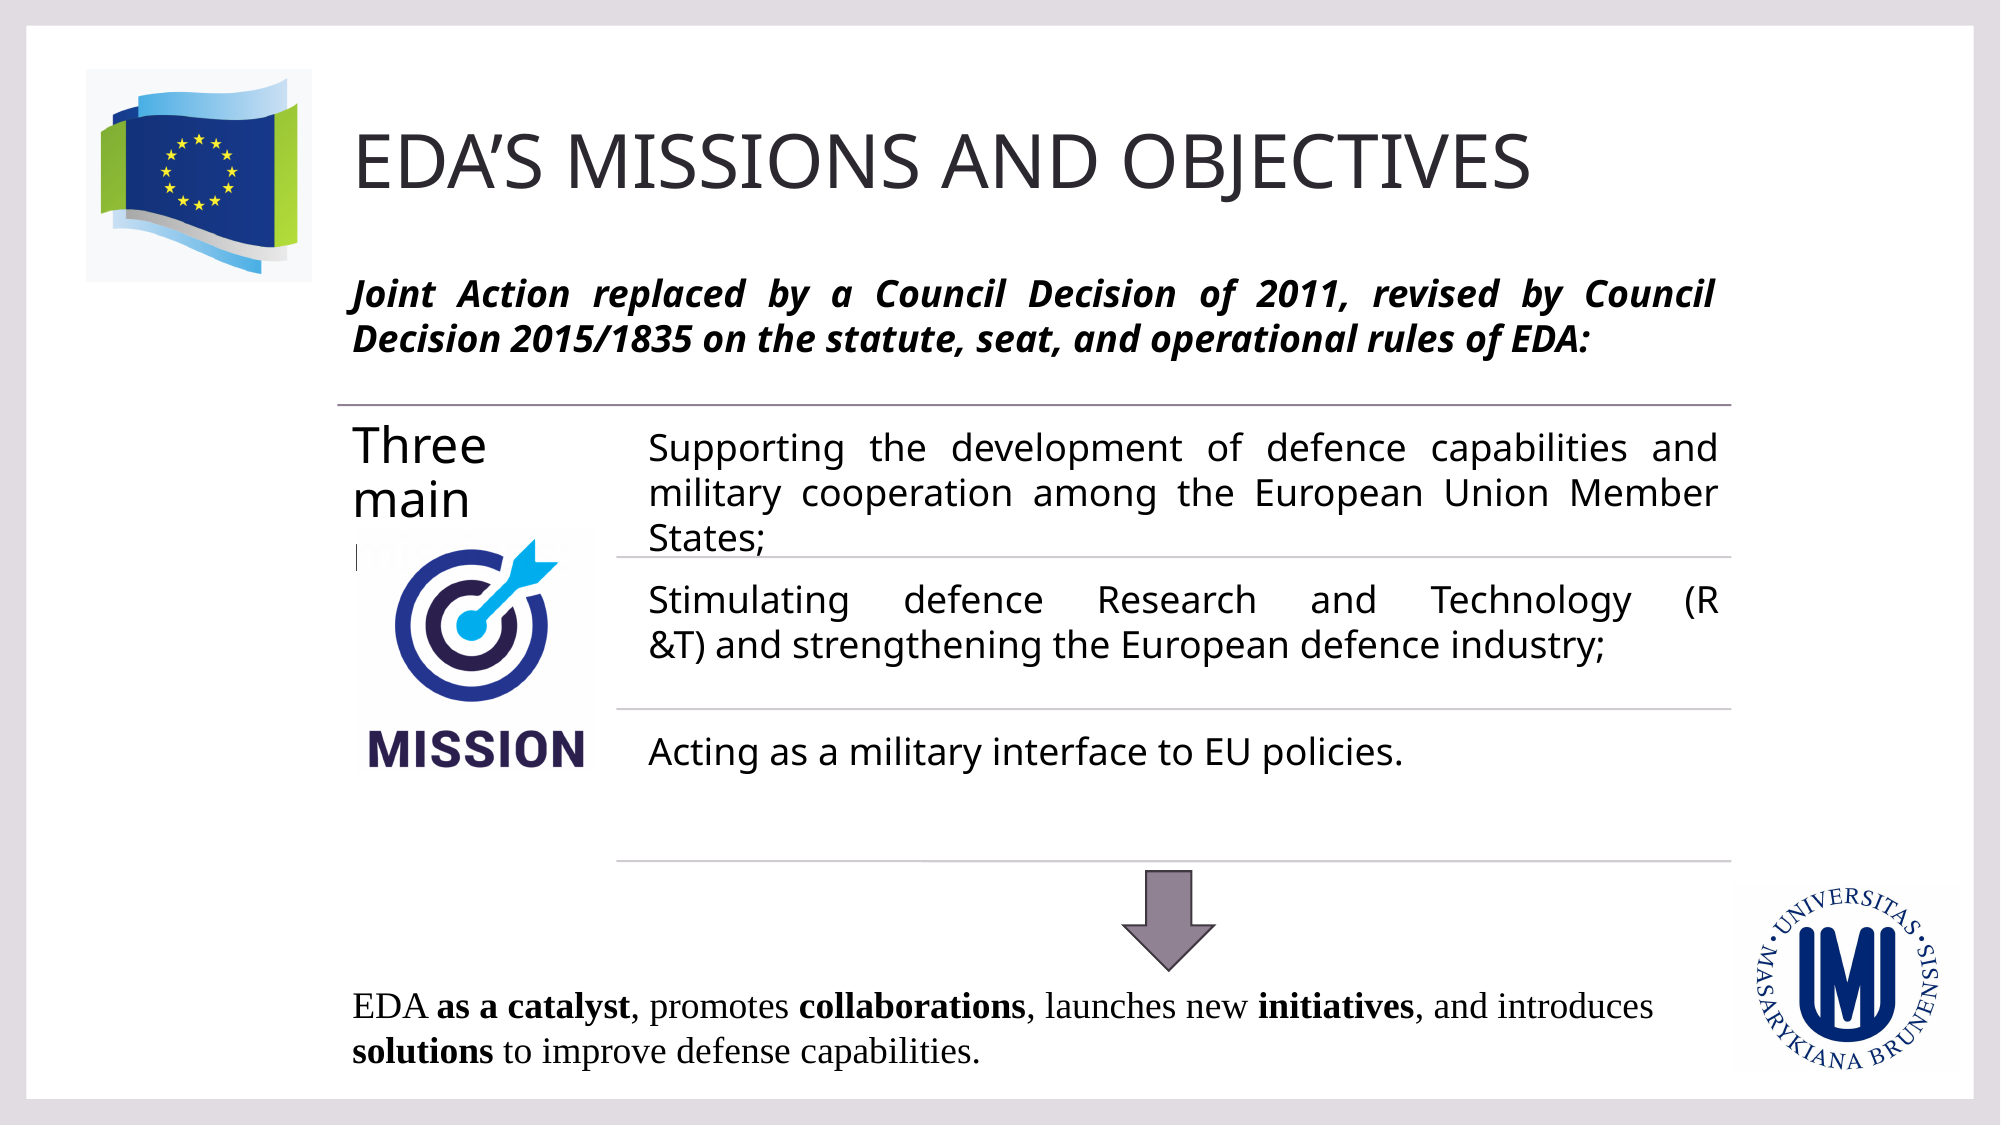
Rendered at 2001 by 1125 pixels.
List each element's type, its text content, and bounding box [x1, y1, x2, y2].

text_box EDA as a catalyst, promotes collaborations, launches new initiatives, and introduces solutions to improve defense capabilities. [337, 973, 1703, 1124]
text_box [337, 405, 1732, 869]
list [86, 70, 312, 282]
text_box Joint Action replaced by a Council Decision of 2011, revised by Council Decision 2015/1835 on the statute, seat, and operational rules of EDA: [337, 262, 1732, 404]
picture [357, 528, 595, 773]
title EDA’S MISSIONS AND OBJECTIVES [337, 0, 2000, 212]
picture [1731, 883, 1960, 1071]
text_box [1120, 870, 1217, 973]
